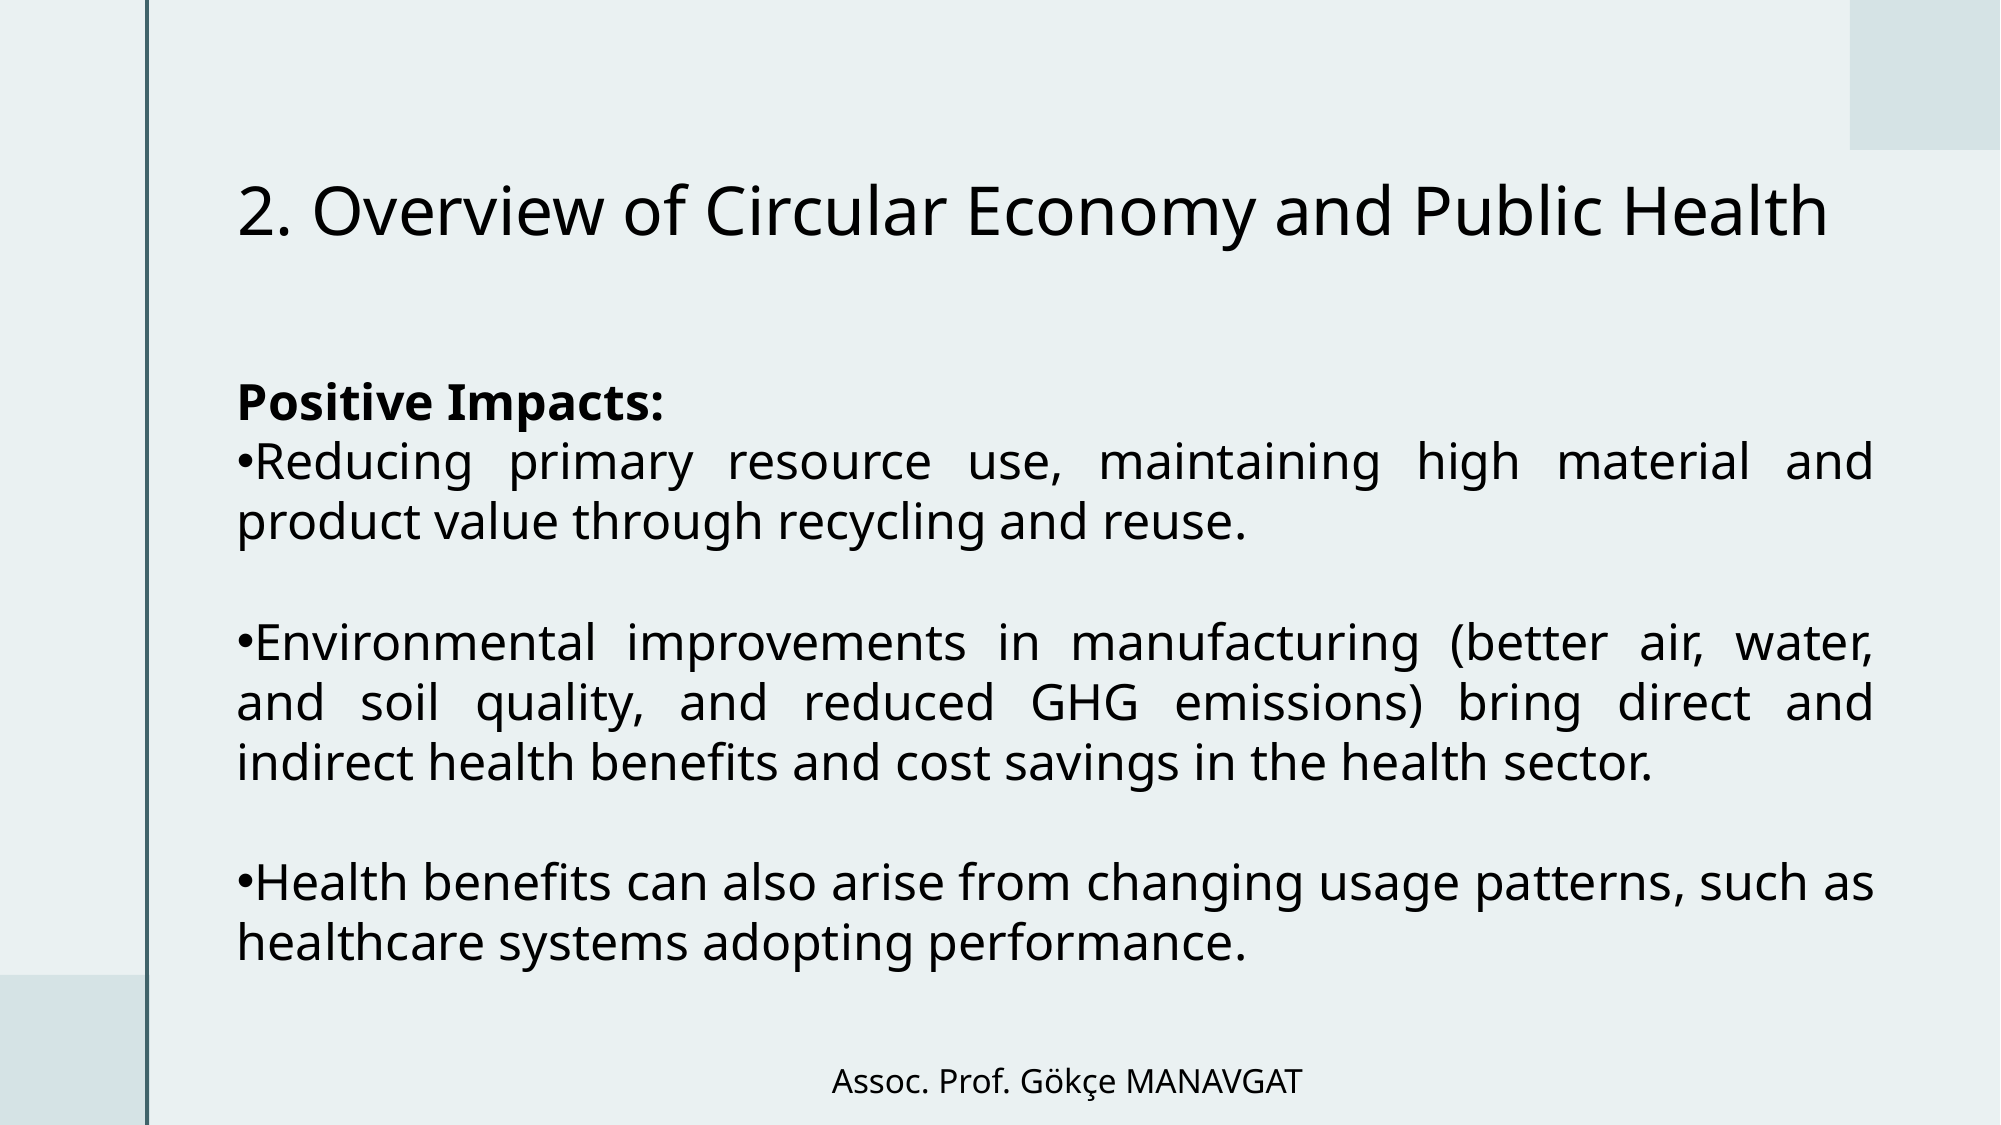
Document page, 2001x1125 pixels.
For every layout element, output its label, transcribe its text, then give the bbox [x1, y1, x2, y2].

text_box Positive Impacts: Reducing primary resource use, maintaining high material and product value through recycling and reuse. Environmental improvements in manufacturing (better air, water, and soil quality, and reduced GHG emissions) bring direct and indirect health benefits and cost savings in the health sector. Health benefits can also arise from changing usage patterns, such as healthcare systems adopting performance. [222, 302, 1892, 978]
title 2. Overview of Circular Economy and Public Health [222, 102, 1850, 302]
text_box Assoc. Prof. Gökçe MANAVGAT [598, 1053, 1538, 1108]
